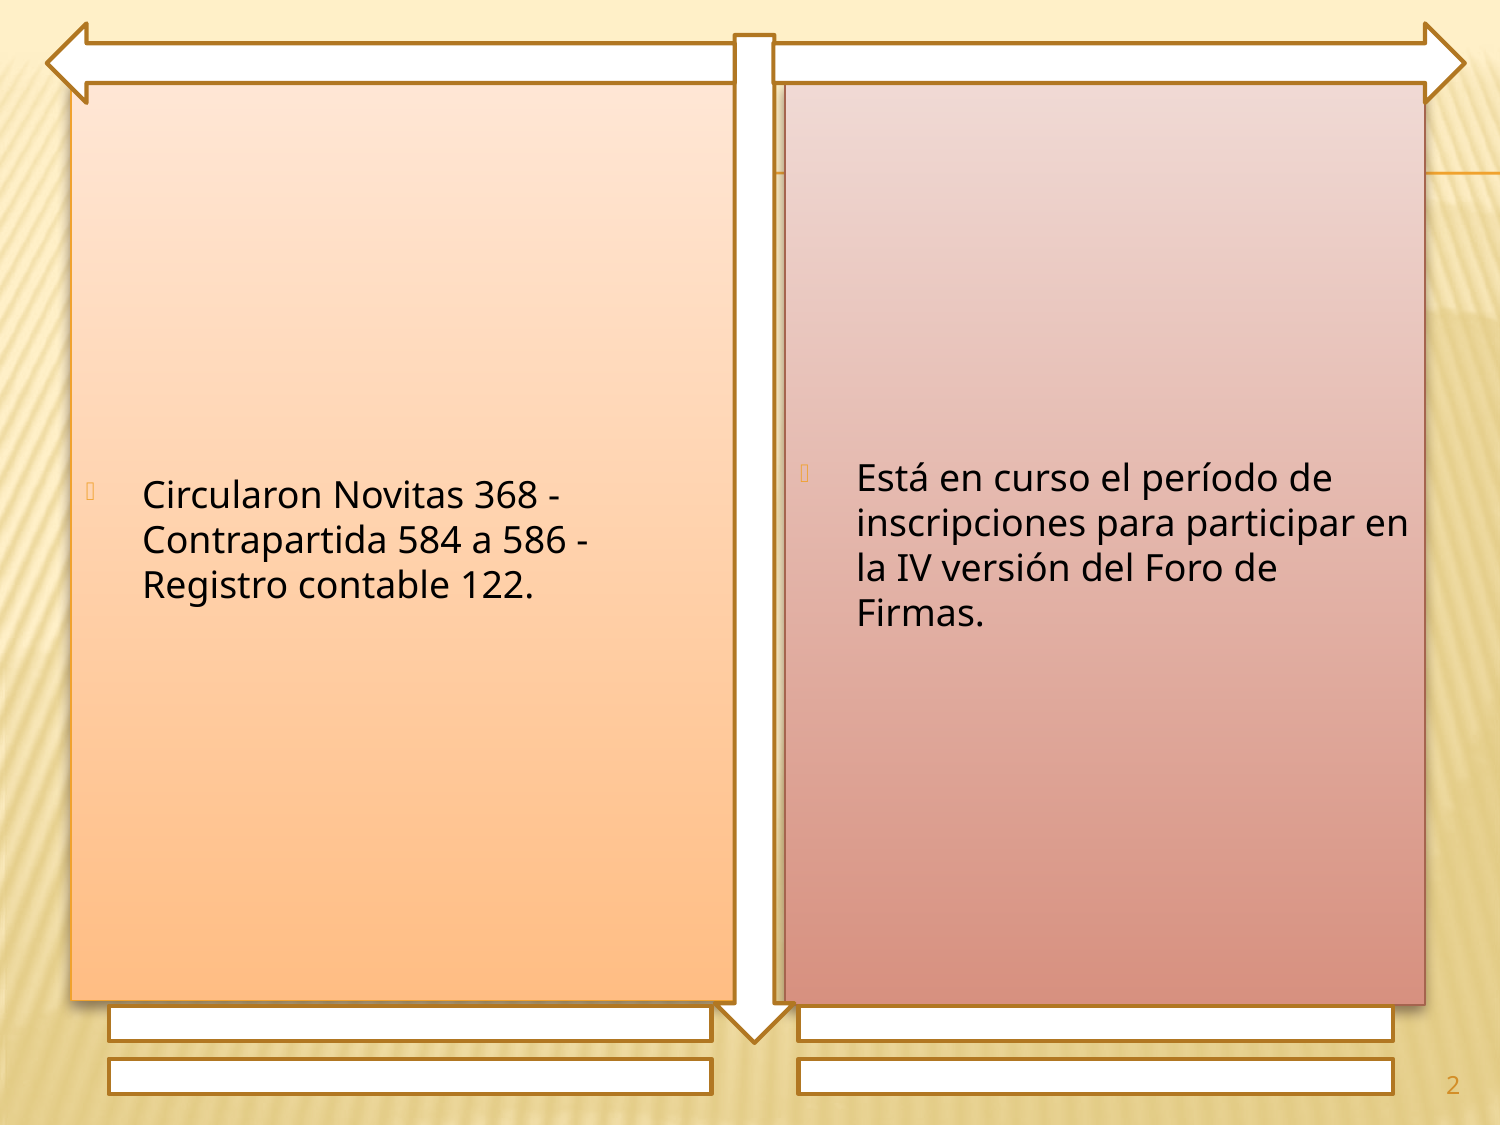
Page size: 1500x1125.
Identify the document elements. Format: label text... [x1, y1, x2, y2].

text_box [796, 1057, 1395, 1096]
text_box [712, 32, 797, 1046]
text_box [44, 21, 737, 105]
slide_number 2 [1350, 1062, 1475, 1103]
list Circularon Novitas 368 - Contrapartida 584 a 586 - Registro contable 122. [70, 86, 732, 1001]
text_box [771, 21, 1467, 105]
text_box [796, 1004, 1395, 1043]
list Está en curso el período de inscripciones para participar en la IV versión del Foro de Firmas. [784, 86, 1426, 1006]
text_box [107, 1057, 714, 1096]
text_box [107, 1004, 714, 1043]
